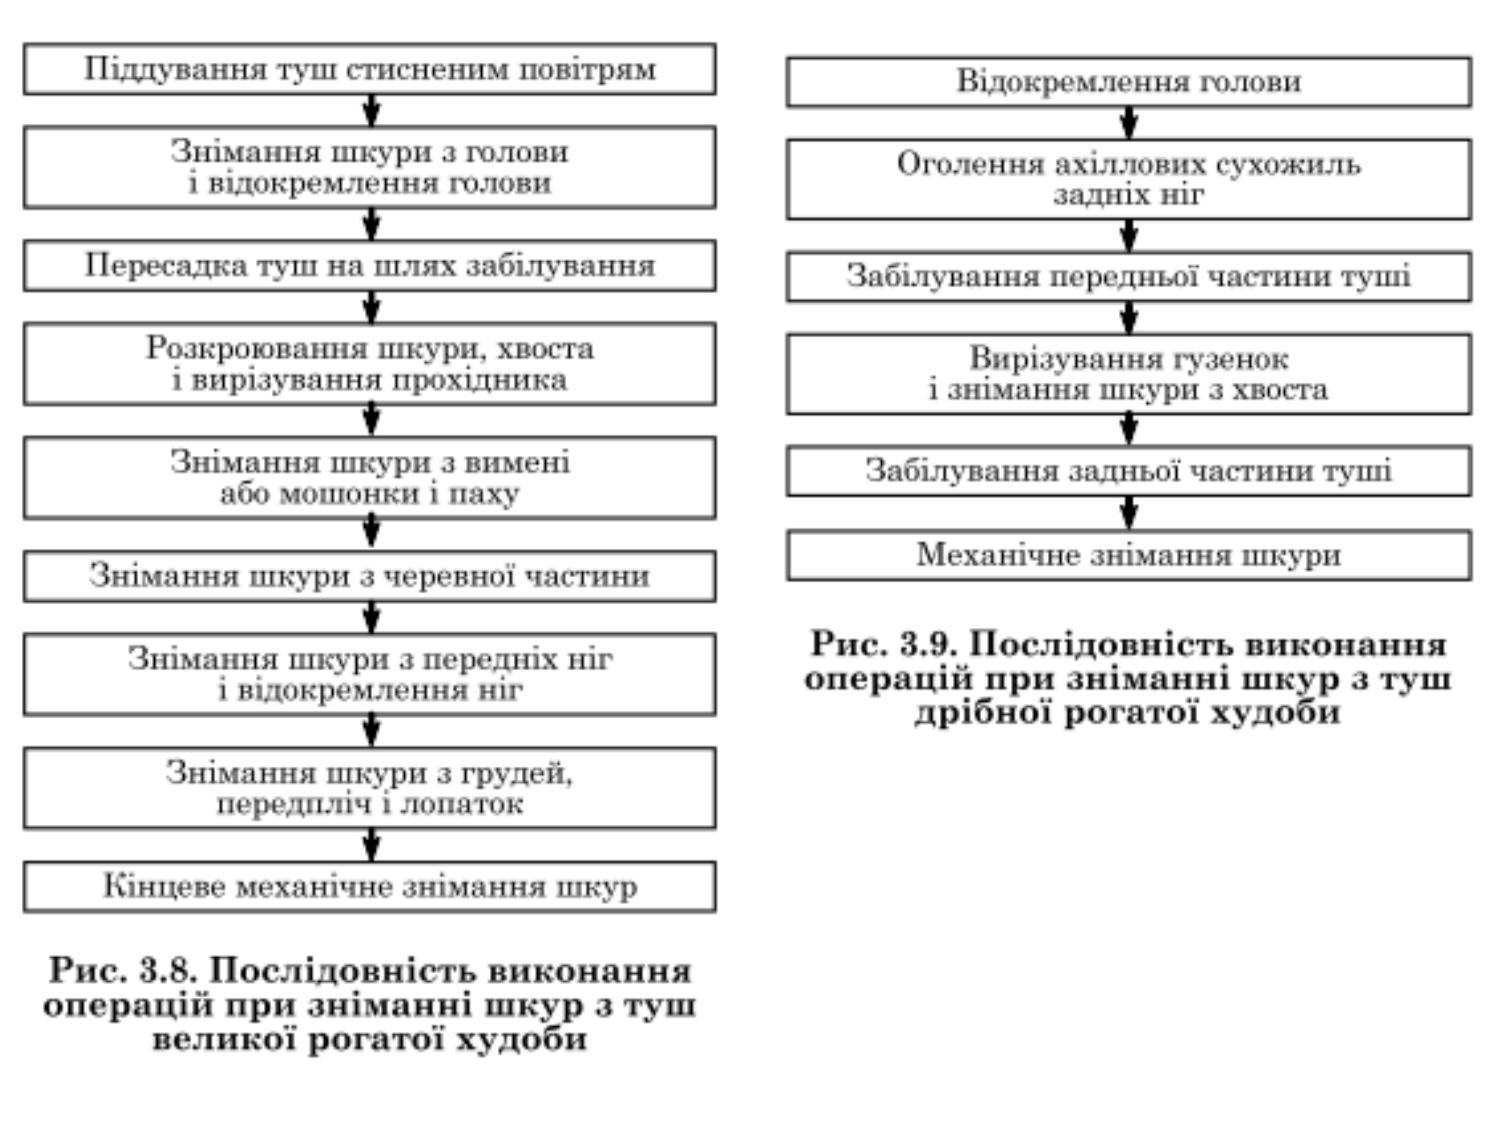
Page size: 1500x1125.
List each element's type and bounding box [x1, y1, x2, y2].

picture [5, 30, 739, 1074]
picture [773, 42, 1500, 764]
